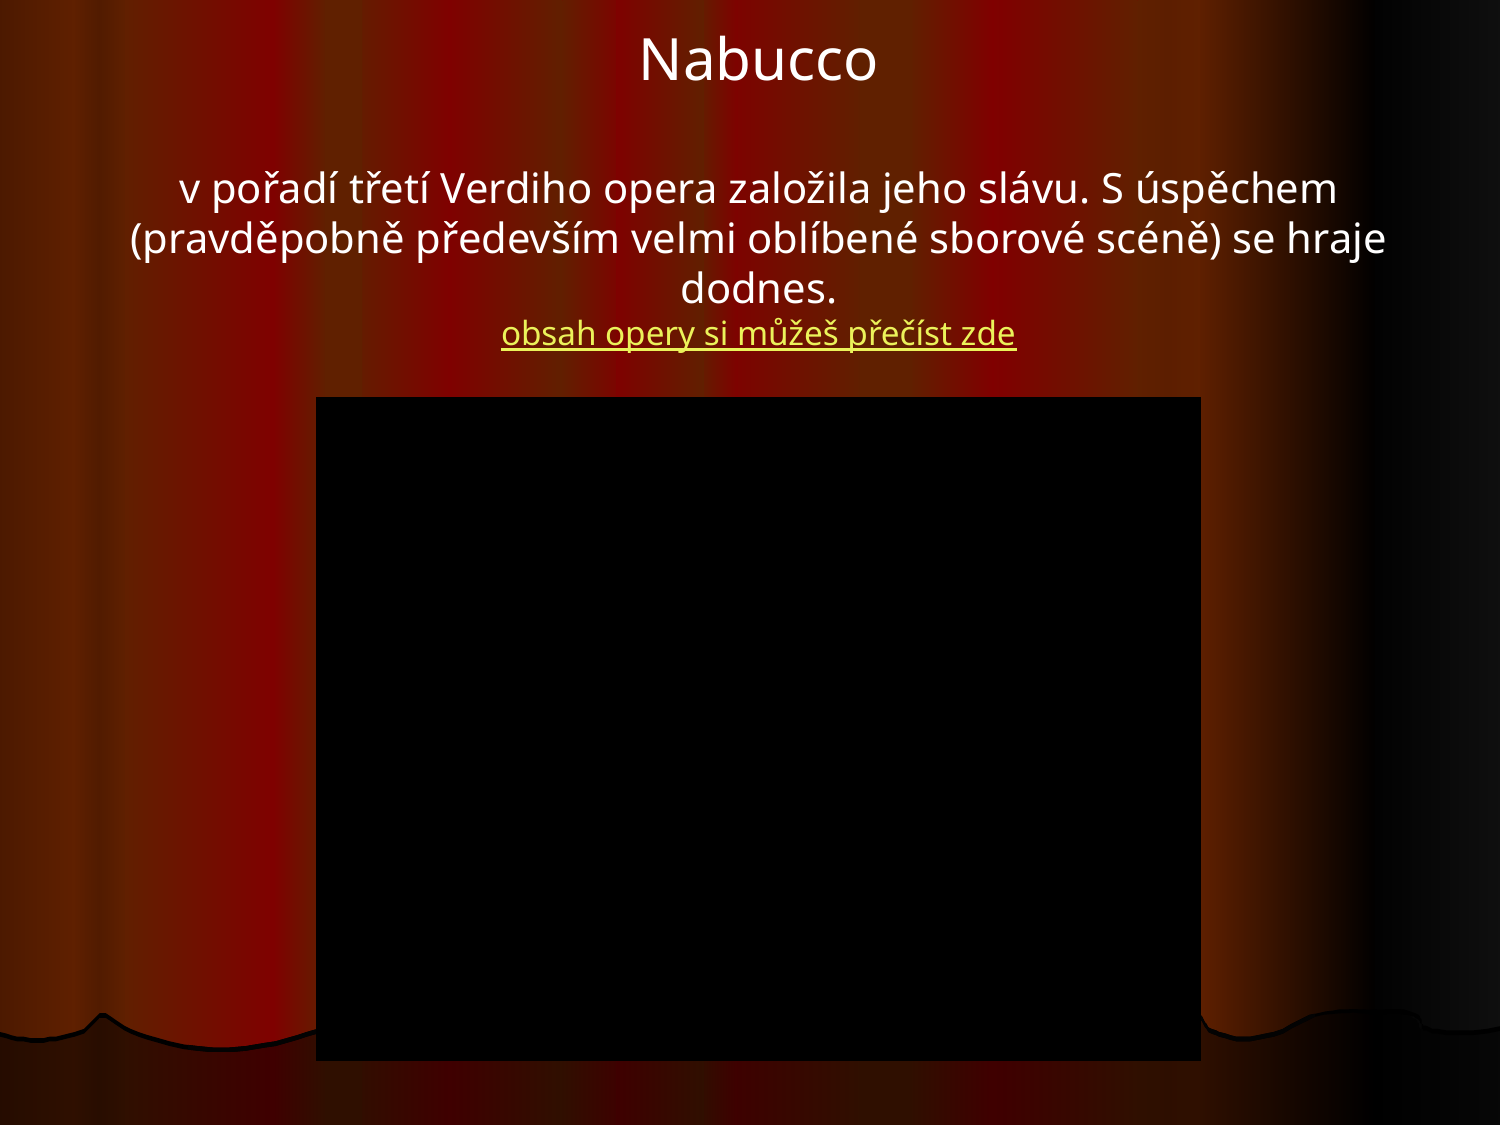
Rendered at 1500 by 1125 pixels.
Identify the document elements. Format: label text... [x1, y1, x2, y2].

text_box Nabucco v pořadí třetí Verdiho opera založila jeho slávu. S úspěchem (pravděpobně především velmi oblíbené sborové scéně) se hraje dodnes. obsah opery si můžeš přečíst zde [53, 14, 1465, 365]
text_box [315, 396, 1202, 1062]
